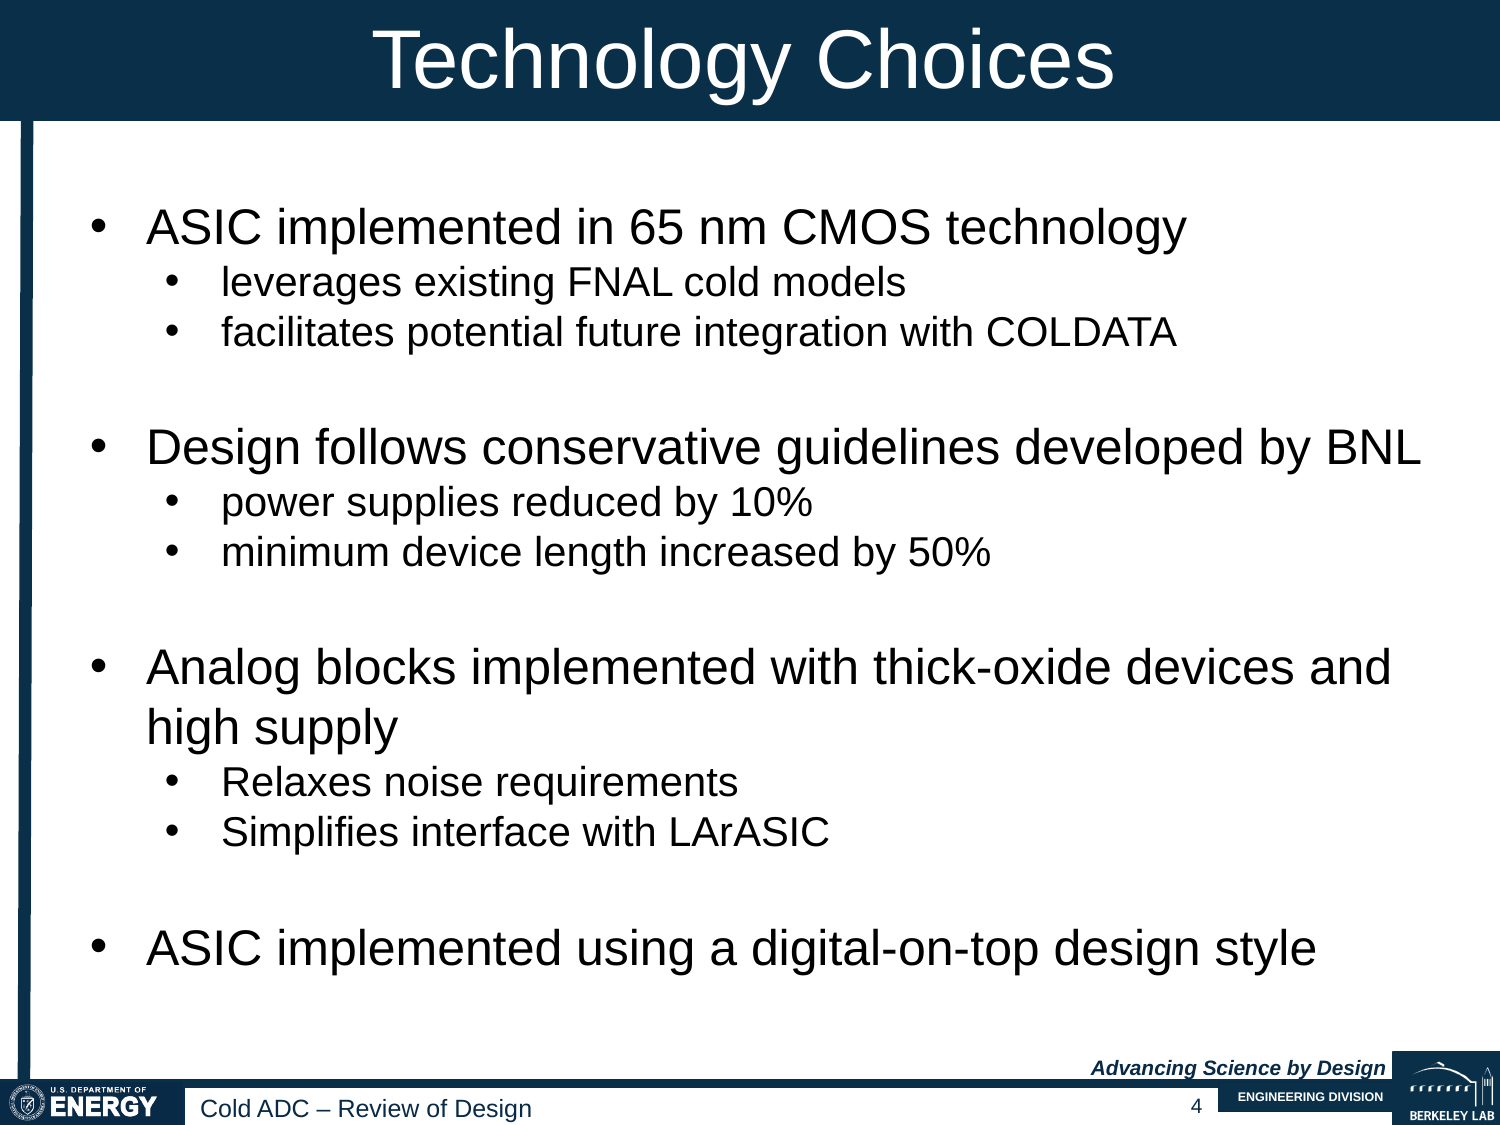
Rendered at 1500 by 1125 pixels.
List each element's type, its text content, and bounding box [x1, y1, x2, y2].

text_box ASIC implemented in 65 nm CMOS technology leverages existing FNAL cold models facilitates potential future integration with COLDATA Design follows conservative guidelines developed by BNL power supplies reduced by 10% minimum device length increased by 50% Analog blocks implemented with thick-oxide devices and high supply Relaxes noise requirements Simplifies interface with LArASIC ASIC implemented using a digital-on-top design style [75, 187, 1450, 983]
footer Cold ADC – Review of Design [185, 1089, 692, 1125]
slide_number 4 [1159, 1087, 1218, 1123]
picture [1398, 1049, 1500, 1125]
picture [0, 1063, 176, 1125]
title Technology Choices [37, 0, 1450, 113]
